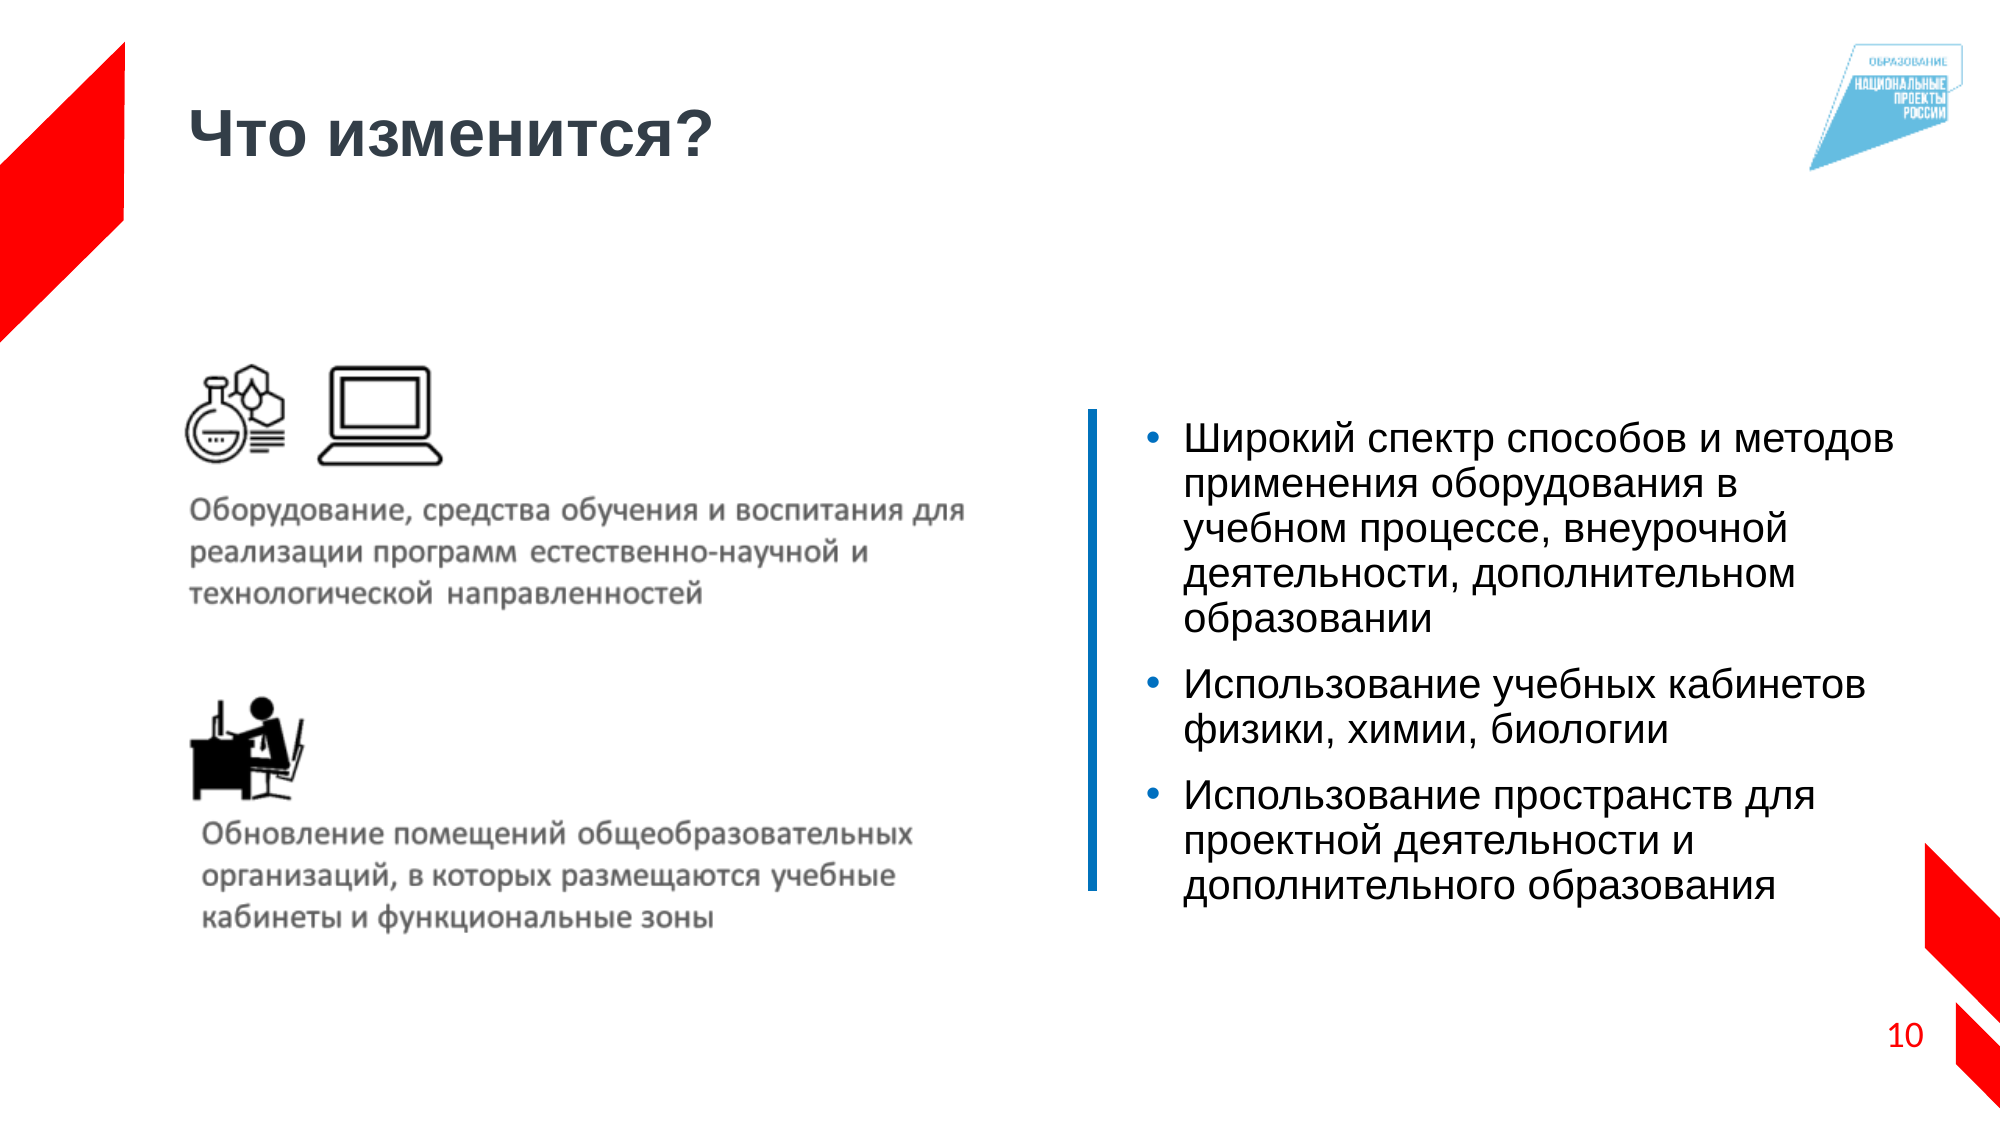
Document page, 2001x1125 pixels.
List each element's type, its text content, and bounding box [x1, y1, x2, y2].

text_box Широкий спектр способов и методов применения оборудования в учебном процессе, внеурочной деятельности, дополнительном образовании Использование учебных кабинетов физики, химии, биологии Использование пространств для проектной деятельности и дополнительного образования [1130, 409, 1922, 740]
picture [168, 355, 1001, 958]
title Что изменится? [180, 59, 1503, 211]
picture [1802, 41, 1963, 175]
